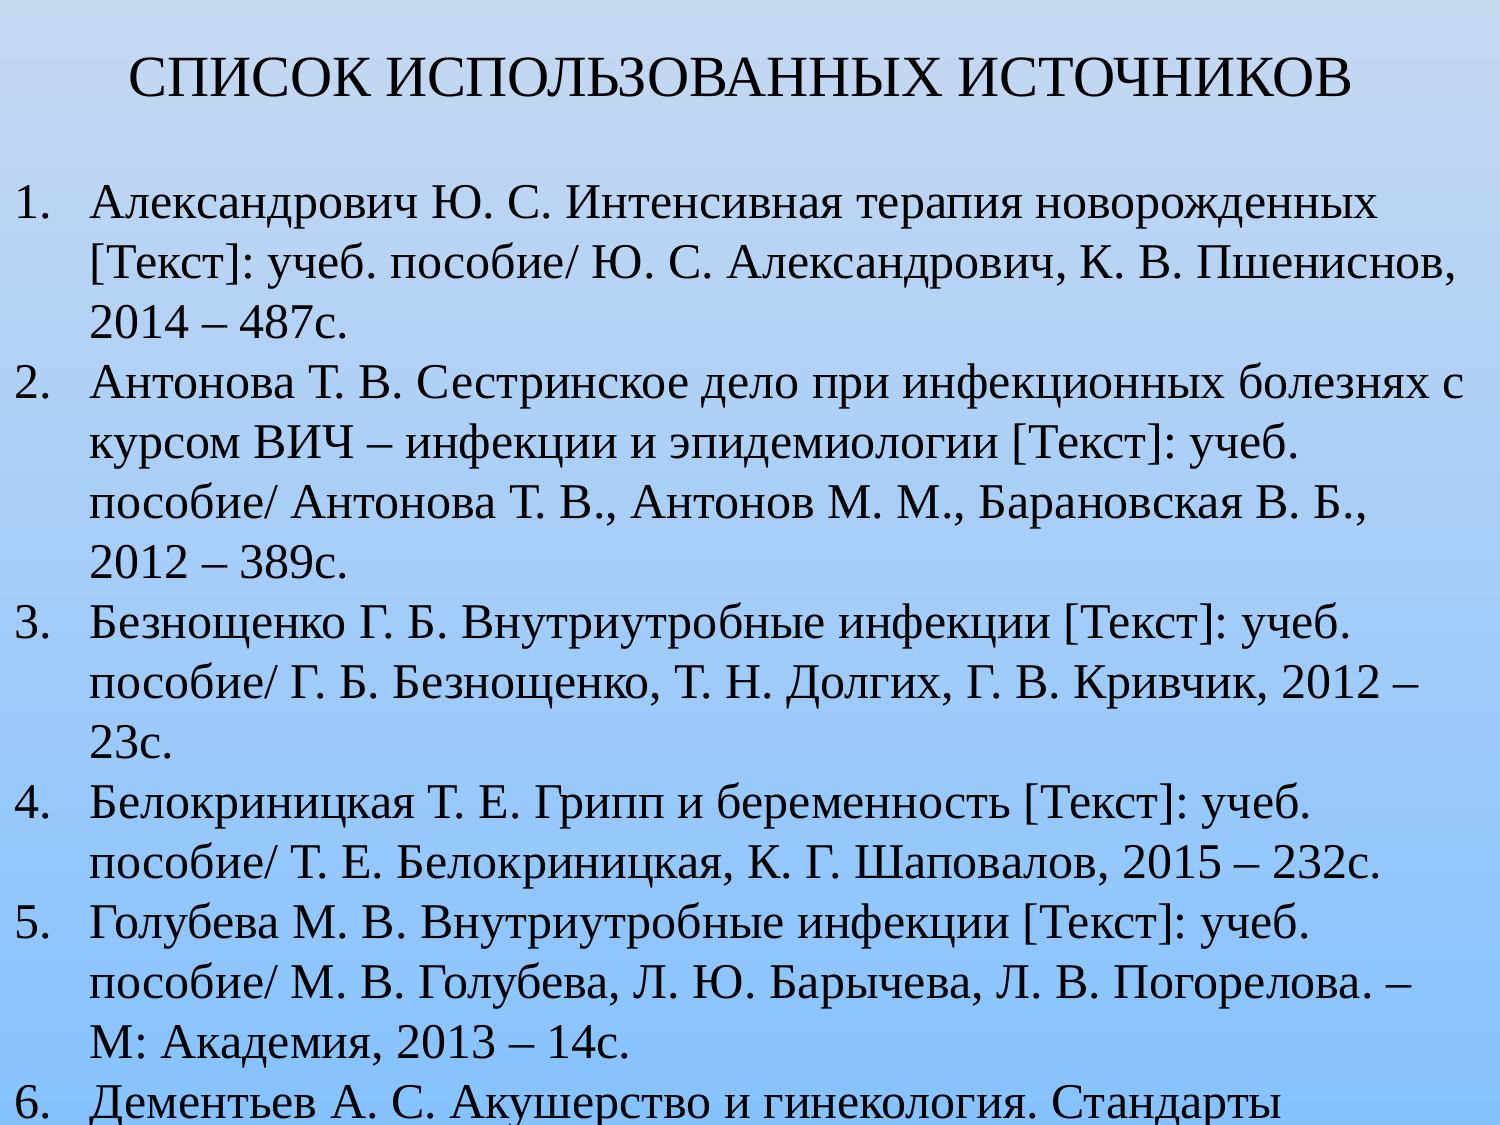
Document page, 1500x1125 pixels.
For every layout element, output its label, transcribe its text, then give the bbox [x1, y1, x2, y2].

text_box СПИСОК ИСПОЛЬЗОВАННЫХ ИСТОЧНИКОВ Александрович Ю. С. Интенсивная терапия новорожденных [Текст]: учеб. пособие/ Ю. С. Александрович, К. В. Пшениснов, 2014 – 487с. Антонова Т. В. Сестринское дело при инфекционных болезнях с курсом ВИЧ – инфекции и эпидемиологии [Текст]: учеб. пособие/ Антонова Т. В., Антонов М. М., Барановская В. Б., 2012 – 389с. Безнощенко Г. Б. Внутриутробные инфекции [Текст]: учеб. пособие/ Г. Б. Безнощенко, Т. Н. Долгих, Г. В. Кривчик, 2012 – 23с. Белокриницкая Т. Е. Грипп и беременность [Текст]: учеб. пособие/ Т. Е. Белокриницкая, К. Г. Шаповалов, 2015 – 232с. Голубева М. В. Внутриутробные инфекции [Текст]: учеб. пособие/ М. В. Голубева, Л. Ю. Барычева, Л. В. Погорелова. – М: Академия, 2013 – 14с. Дементьев А. С. Акушерство и гинекология. Стандарты медицинской помощи [Текст] : учеб. пособие/ А. С. Дементьев, И. Ю. Дементьева, С. Ю. Кочетков, Е. Ю. Чепанова, 2016 – 512с. [0, 30, 1483, 1125]
